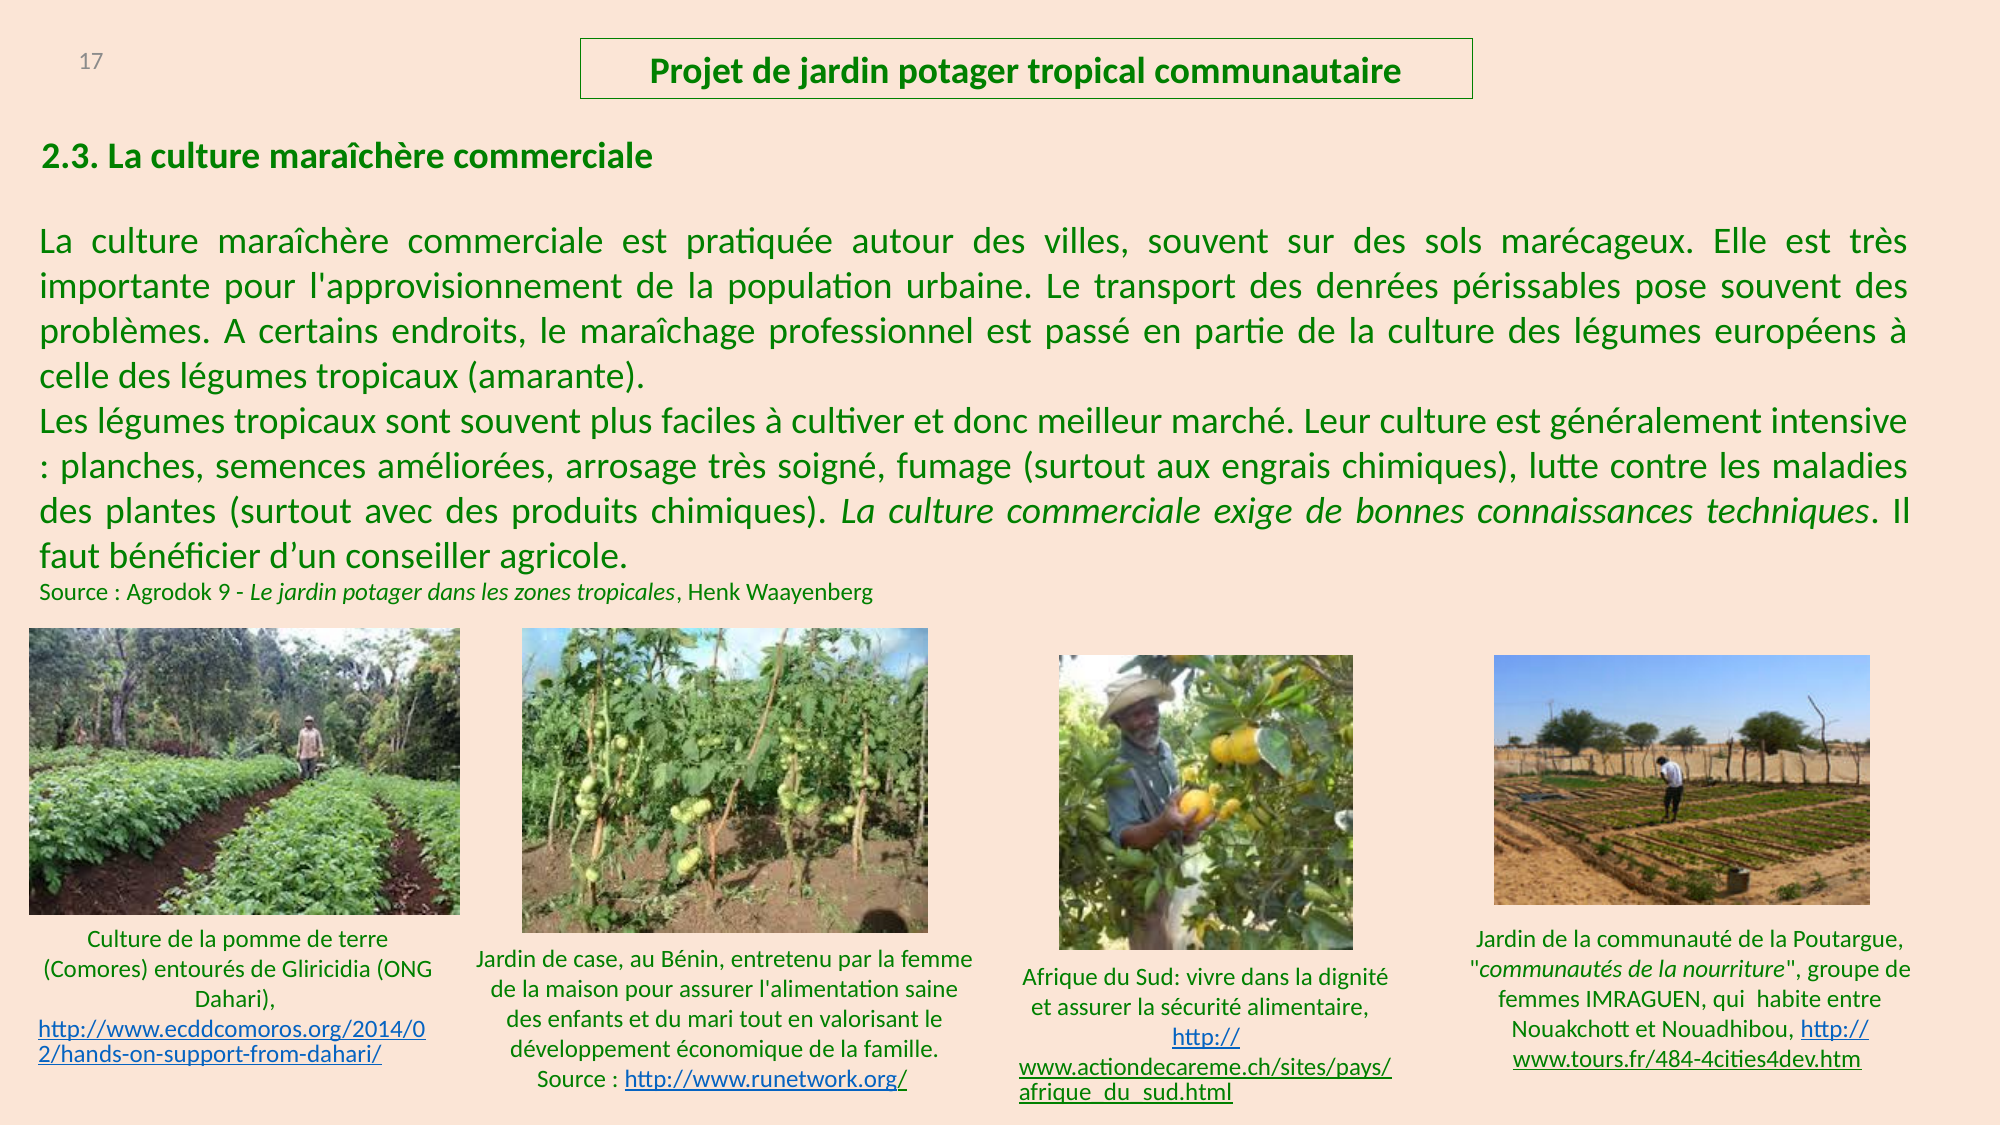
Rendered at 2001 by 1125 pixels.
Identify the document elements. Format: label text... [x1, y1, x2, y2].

text_box Jardin de case, au Bénin, entretenu par la femme de la maison pour assurer l'alimentation saine des enfants et du mari tout en valorisant le développement économique de la famille. Source : http://www.runetwork.org/ [460, 935, 990, 1100]
text_box Projet de jardin potager tropical communautaire [580, 38, 1473, 99]
picture [29, 628, 460, 915]
picture [1059, 655, 1353, 950]
picture [522, 628, 928, 933]
text_box La culture maraîchère commerciale est pratiquée autour des villes, souvent sur des sols marécageux. Elle est très importante pour l'approvisionnement de la population urbaine. Le transport des denrées périssables pose souvent des problèmes. A certains endroits, le maraîchage professionnel est passé en partie de la culture des légumes européens à celle des légumes tropicaux (amarante). Les légumes tropicaux sont souvent plus faciles à cultiver et donc meilleur marché. Leur culture est généralement intensive : planches, semences améliorées, arrosage très soigné, fumage (surtout aux engrais chimiques), lutte contre les maladies des plantes (surtout avec des produits chimiques). La culture commerciale exige de bonnes connaissances techniques. Il faut bénéficier d’un conseiller agricole. Source : Agrodok 9 - Le jardin potager dans les zones tropicales, Henk Waayenberg [24, 208, 1926, 613]
text_box 2.3. La culture maraîchère commerciale [26, 123, 669, 183]
picture [1494, 655, 1870, 905]
text_box Jardin de la communauté de la Poutargue, "communautés de la nourriture", groupe de femmes IMRAGUEN, qui habite entre Nouakchott et Nouadhibou, http://www.tours.fr/484-4cities4dev.htm [1445, 914, 1936, 1080]
slide_number 17 [29, 34, 119, 85]
text_box Afrique du Sud: vivre dans la dignité et assurer la sécurité alimentaire, http://www.actiondecareme.ch/sites/pays/afrique_du_sud.html [1004, 953, 1409, 1118]
text_box Culture de la pomme de terre (Comores) entourés de Gliricidia (ONG Dahari), http://www.ecddcomoros.org/2014/02/hands-on-support-from-dahari/ [23, 914, 454, 1080]
